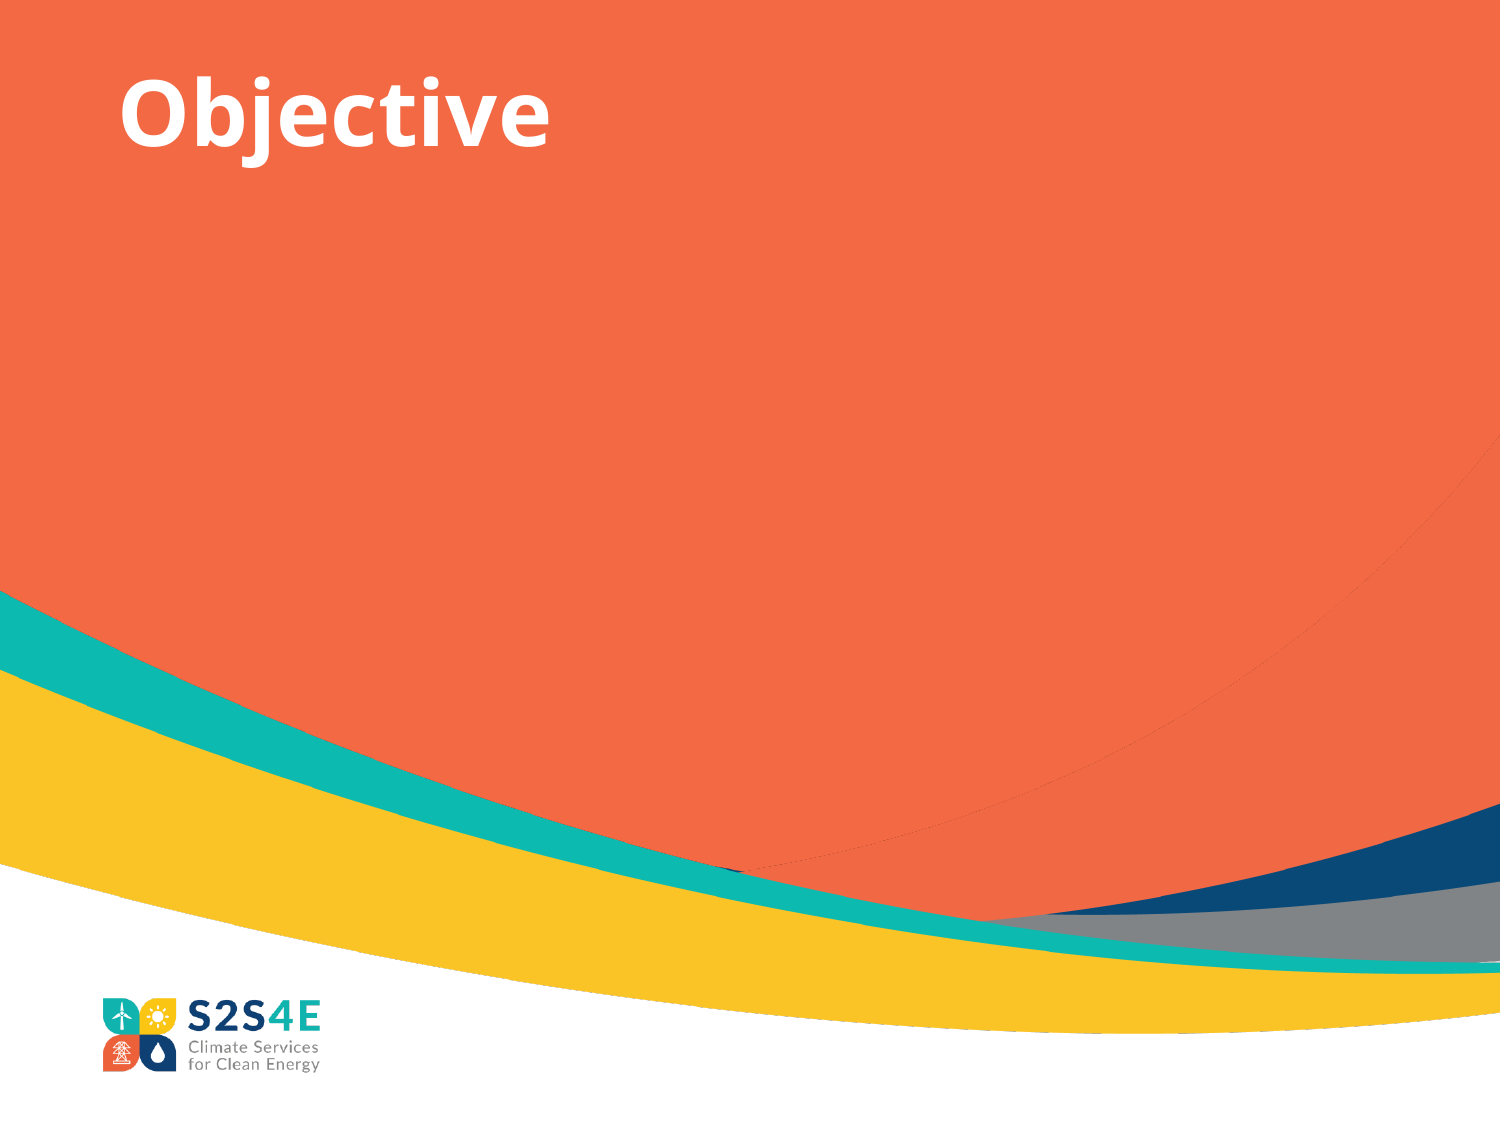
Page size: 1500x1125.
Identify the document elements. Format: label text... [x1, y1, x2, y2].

title Objective [103, 59, 1397, 195]
picture [0, 431, 1500, 1074]
